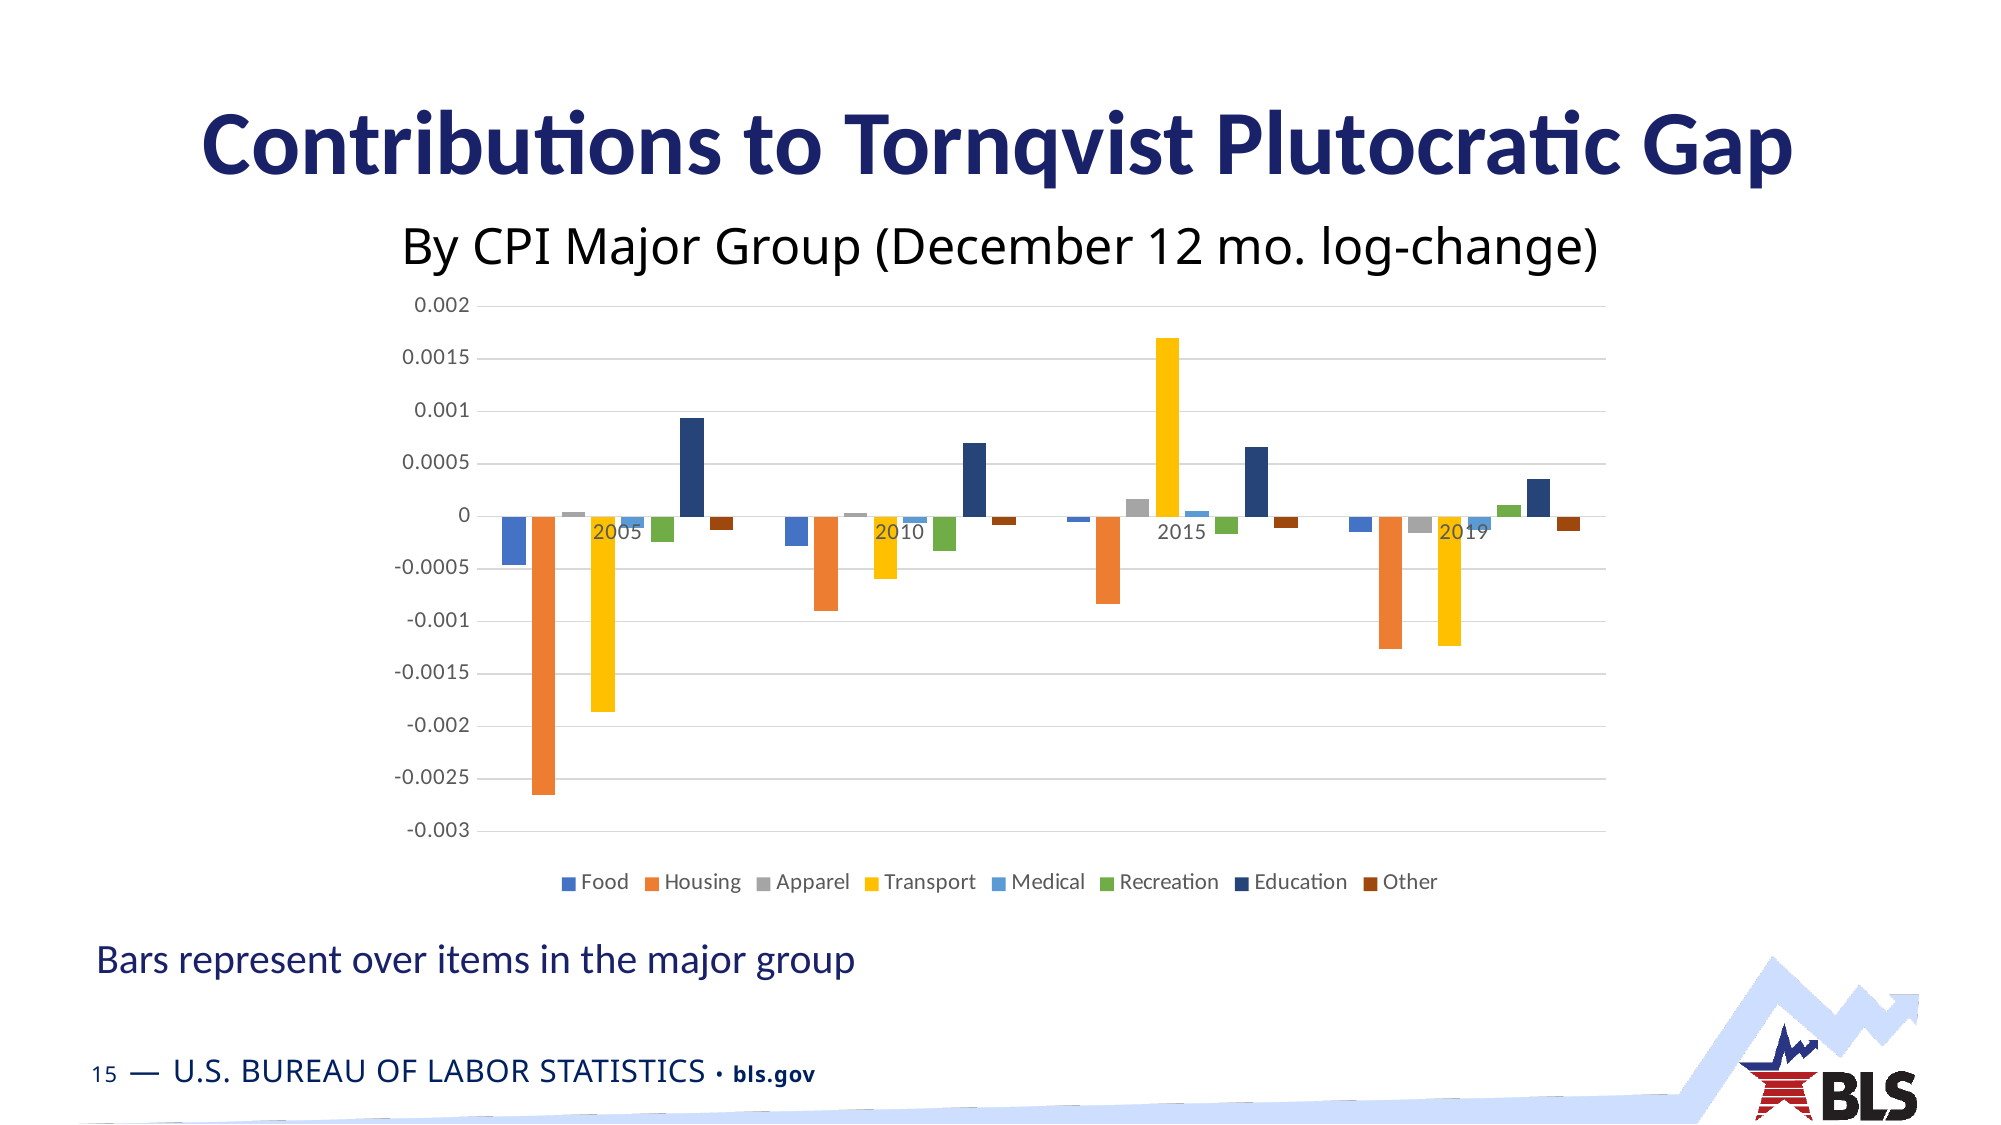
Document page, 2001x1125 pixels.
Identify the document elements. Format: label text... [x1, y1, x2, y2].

picture [685, 964, 694, 971]
picture [839, 956, 850, 970]
picture [621, 956, 632, 961]
text_box By CPI Major Group (December 12 mo. log-change) [181, 206, 1819, 282]
picture [103, 961, 113, 970]
picture [760, 956, 768, 963]
picture [356, 956, 368, 970]
picture [254, 956, 265, 961]
picture [397, 956, 408, 961]
picture [464, 956, 475, 961]
picture [197, 956, 208, 961]
picture [291, 956, 302, 961]
picture [794, 956, 806, 970]
picture [219, 956, 230, 970]
picture [817, 956, 826, 970]
picture [759, 971, 770, 978]
title Contributions to Tornqvist Plutocratic Gap [80, 74, 1919, 208]
picture [123, 964, 132, 971]
picture [378, 956, 387, 969]
picture [714, 956, 726, 970]
picture [79, 956, 1919, 1124]
chart [368, 282, 1631, 903]
